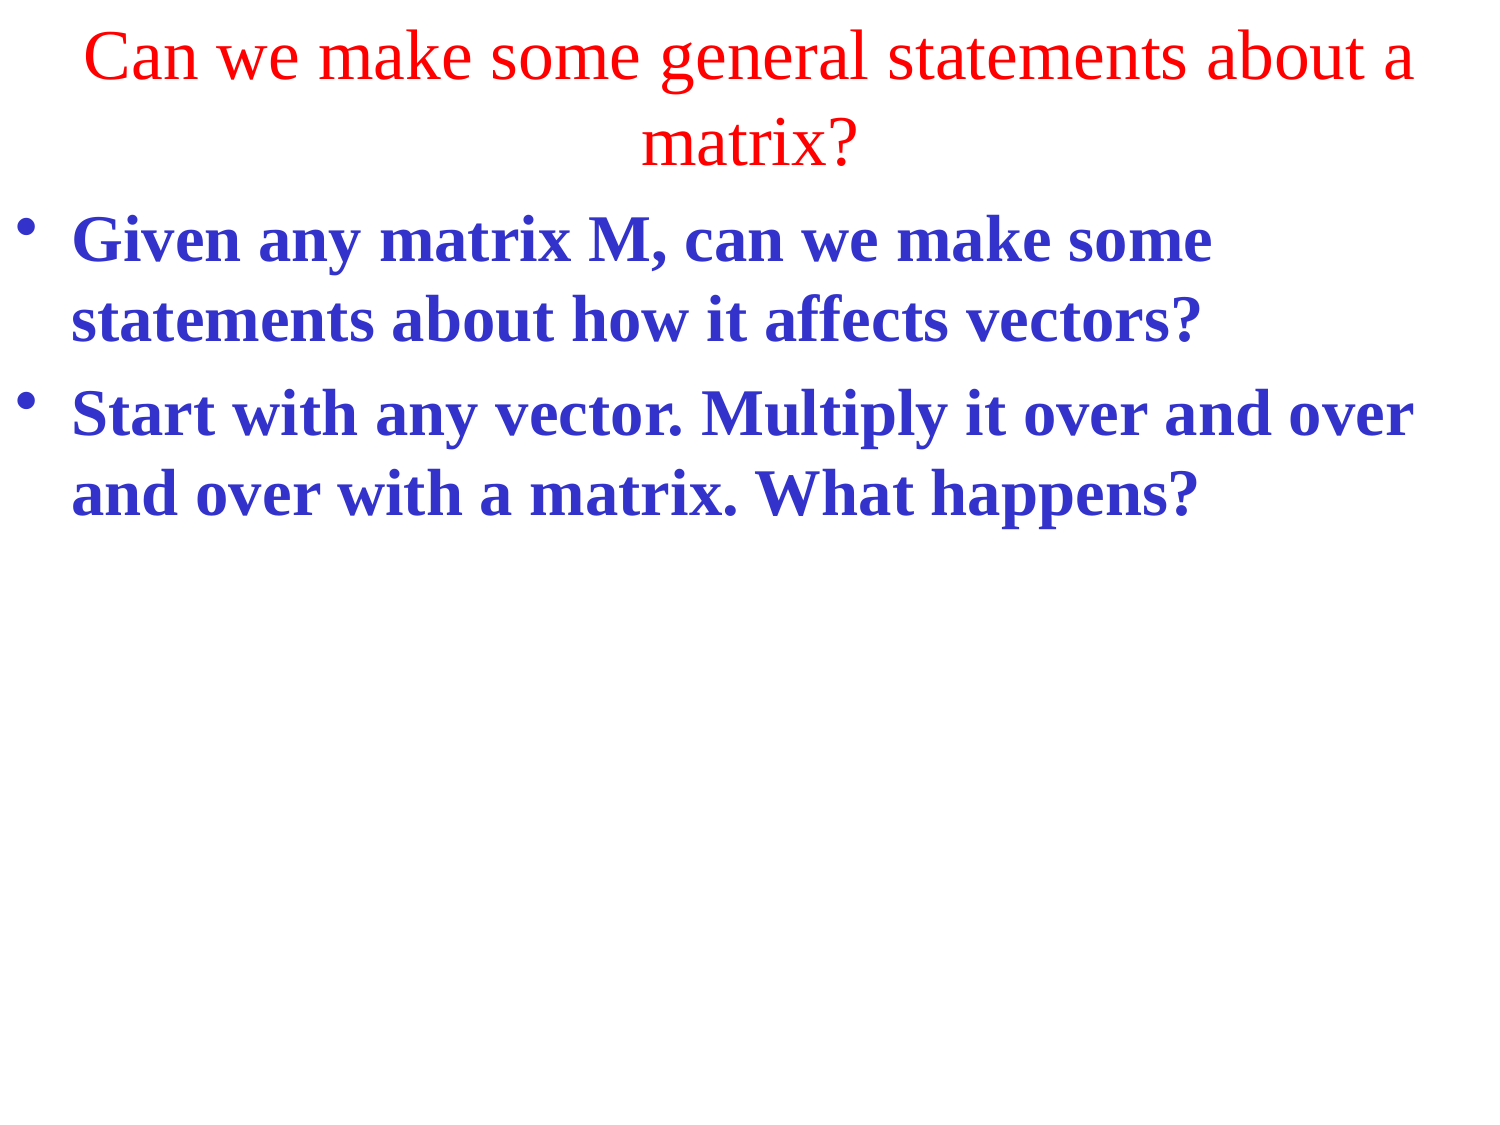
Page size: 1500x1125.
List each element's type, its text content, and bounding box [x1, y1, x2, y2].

list Given any matrix M, can we make some statements about how it affects vectors? Start with any vector. Multiply it over and over and over with a matrix. What happens? [0, 187, 1500, 863]
title Can we make some general statements about a matrix? [0, 0, 1500, 187]
